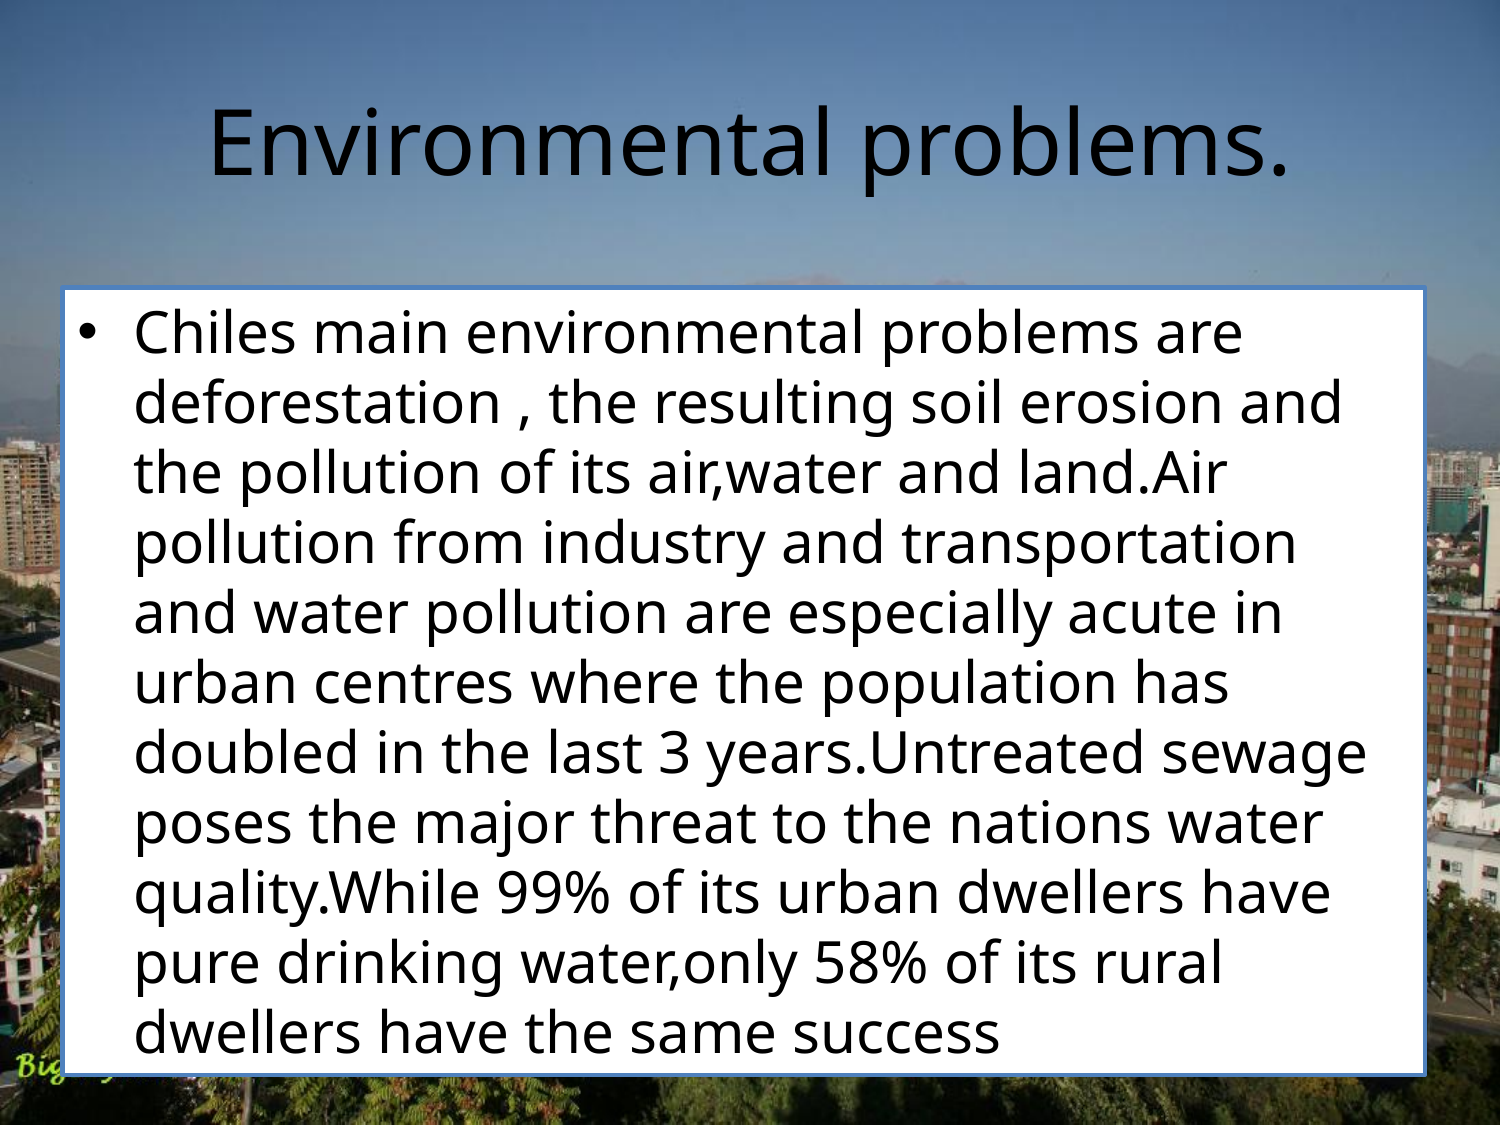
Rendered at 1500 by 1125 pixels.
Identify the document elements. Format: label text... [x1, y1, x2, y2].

picture [0, 0, 1500, 1125]
title Environmental problems. [75, 45, 1425, 233]
list Chiles main environmental problems are deforestation , the resulting soil erosion and the pollution of its air,water and land.Air pollution from industry and transportation and water pollution are especially acute in urban centres where the population has doubled in the last 3 years.Untreated sewage poses the major threat to the nations water quality.While 99% of its urban dwellers have pure drinking water,only 58% of its rural dwellers have the same success [60, 285, 1427, 1077]
